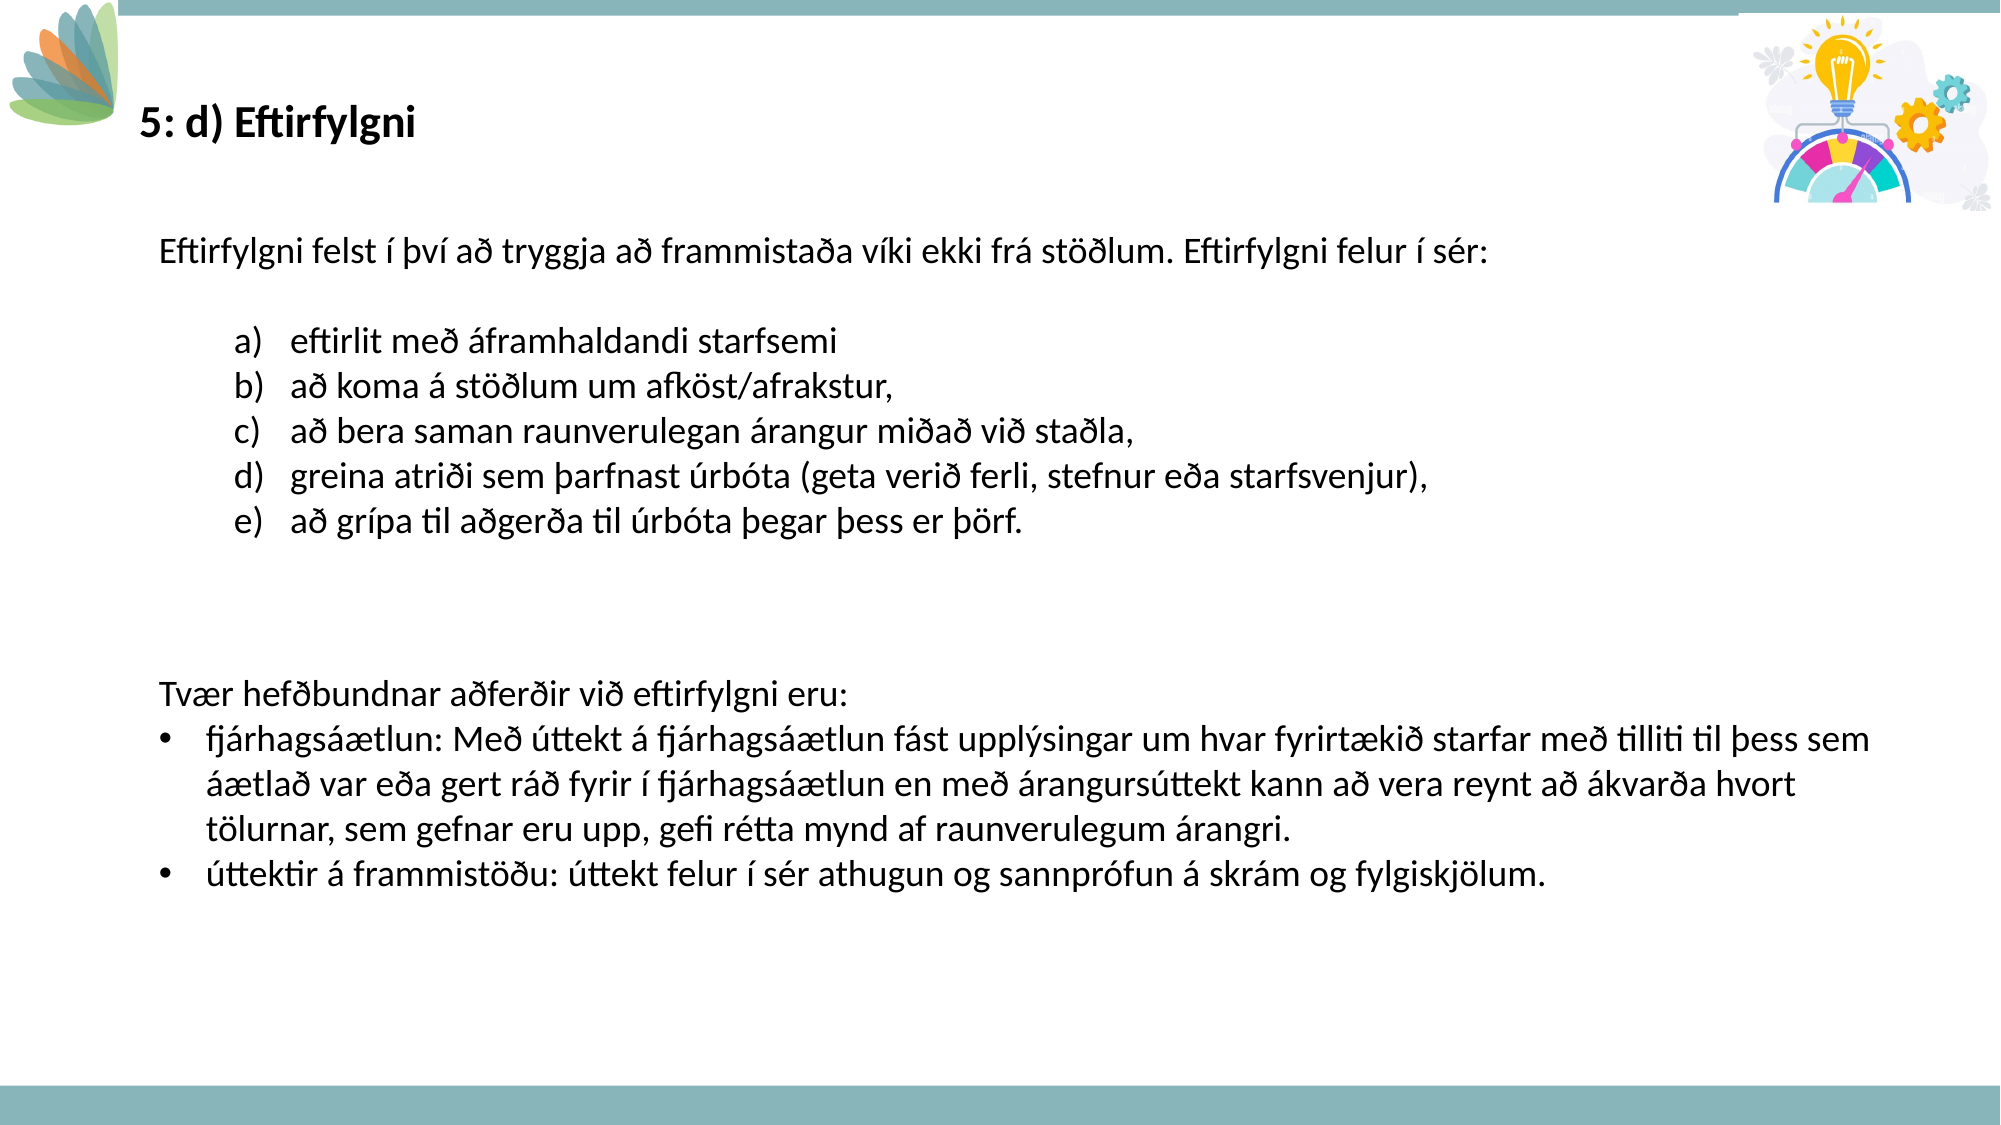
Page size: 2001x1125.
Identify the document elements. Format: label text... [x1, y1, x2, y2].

text_box Eftirfylgni felst í því að tryggja að frammistaða víki ekki frá stöðlum. Eftirfylgni felur í sér: eftirlit með áframhaldandi starfsemi að koma á stöðlum um afköst/afrakstur, að bera saman raunverulegan árangur miðað við staðla, greina atriði sem þarfnast úrbóta (geta verið ferli, stefnur eða starfsvenjur), að grípa til aðgerða til úrbóta þegar þess er þörf. [144, 219, 1902, 594]
text_box 5: d) Eftirfylgni [124, 84, 1662, 154]
text_box Tvær hefðbundnar aðferðir við eftirfylgni eru: fjárhagsáætlun: Með úttekt á fjárhagsáætlun fást upplýsingar um hvar fyrirtækið starfar með tilliti til þess sem áætlað var eða gert ráð fyrir í fjárhagsáætlun en með árangursúttekt kann að vera reynt að ákvarða hvort tölurnar, sem gefnar eru upp, gefi rétta mynd af raunverulegum árangri. úttektir á frammistöðu: úttekt felur í sér athugun og sannprófun á skrám og fylgiskjölum. [144, 662, 1902, 947]
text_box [0, 0, 119, 129]
picture [1738, 13, 2000, 211]
